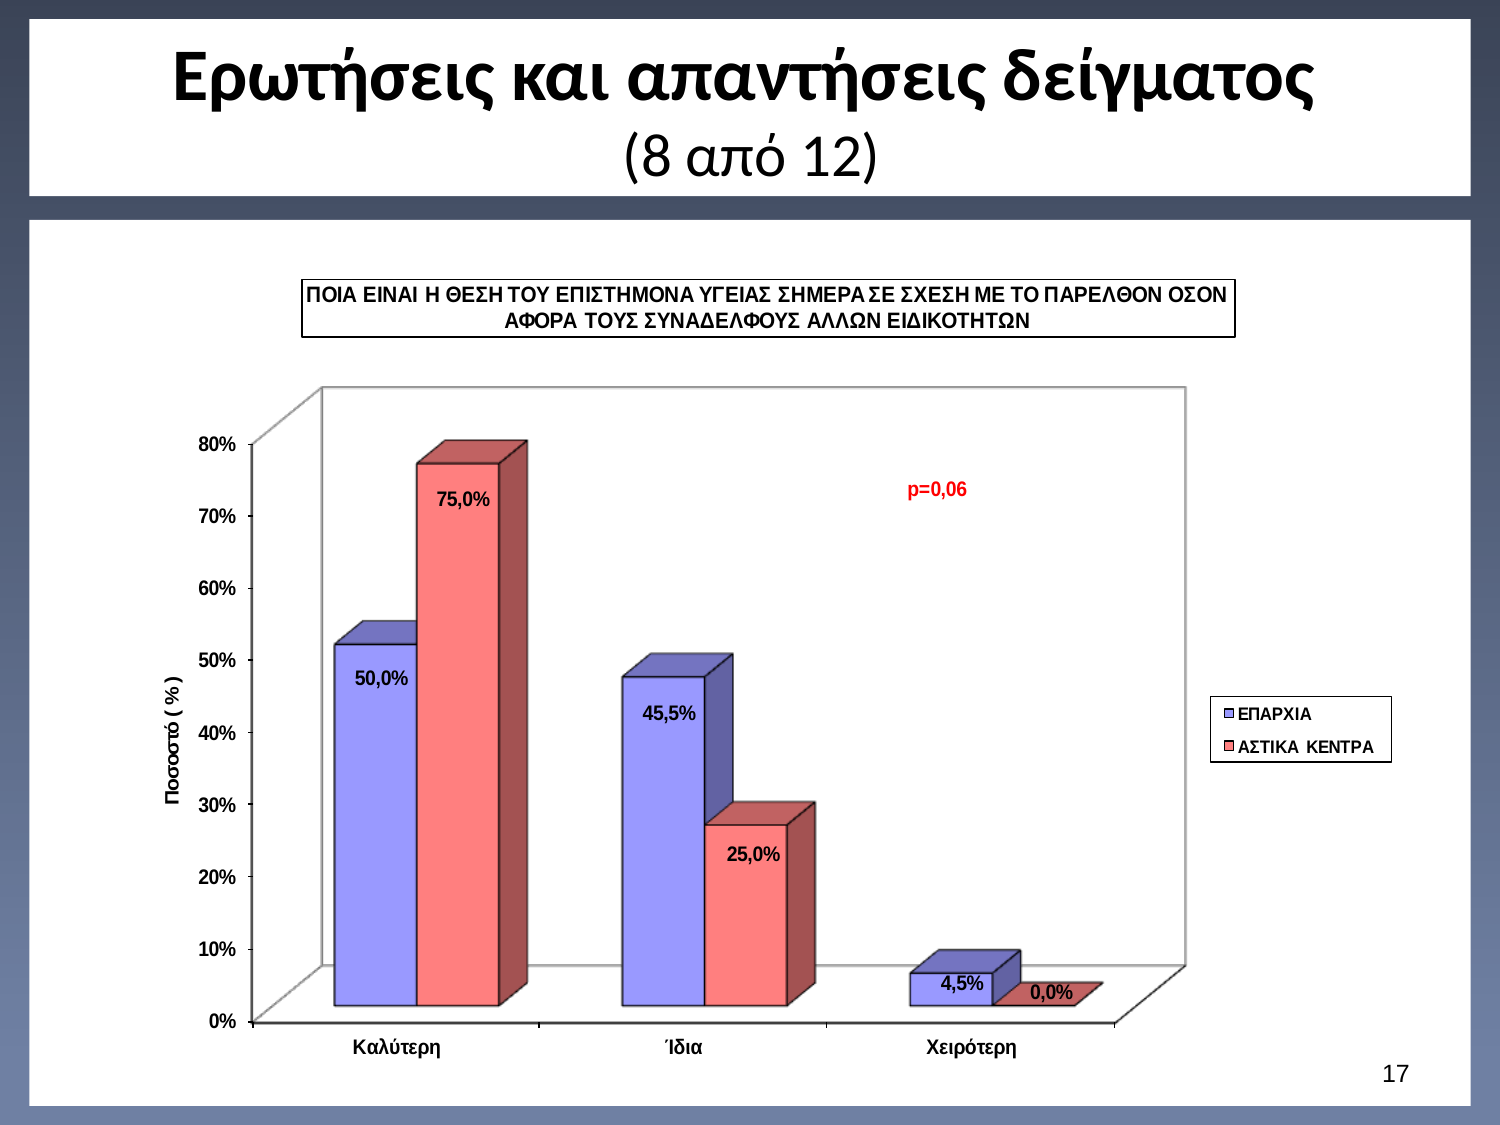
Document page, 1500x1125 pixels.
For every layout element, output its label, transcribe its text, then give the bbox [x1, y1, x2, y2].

title Ερωτήσεις και απαντήσεις δείγματος (8 από 12) [76, 19, 1427, 197]
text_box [135, 255, 1401, 1095]
slide_number 16 [1398, 1042, 1425, 1103]
